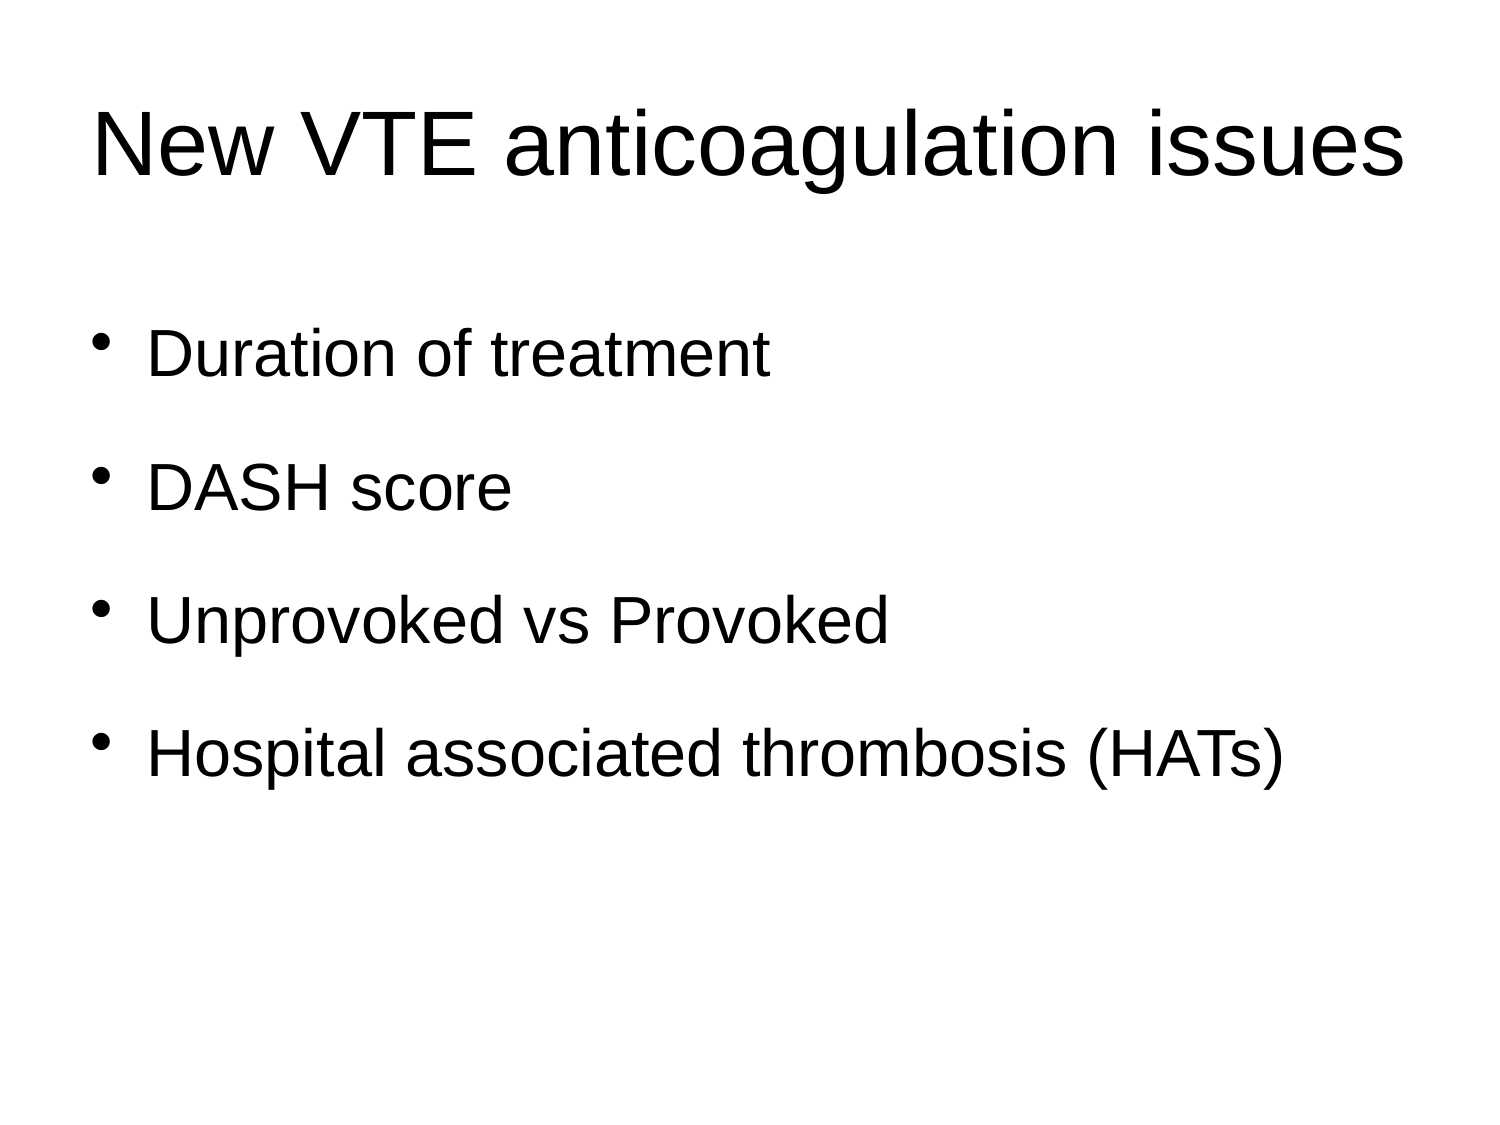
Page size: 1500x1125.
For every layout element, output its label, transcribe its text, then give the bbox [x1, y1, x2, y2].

title New VTE anticoagulation issues [74, 44, 1426, 233]
list Duration of treatment DASH score Unprovoked vs Provoked Hospital associated thrombosis (HATs) [74, 262, 1426, 1006]
